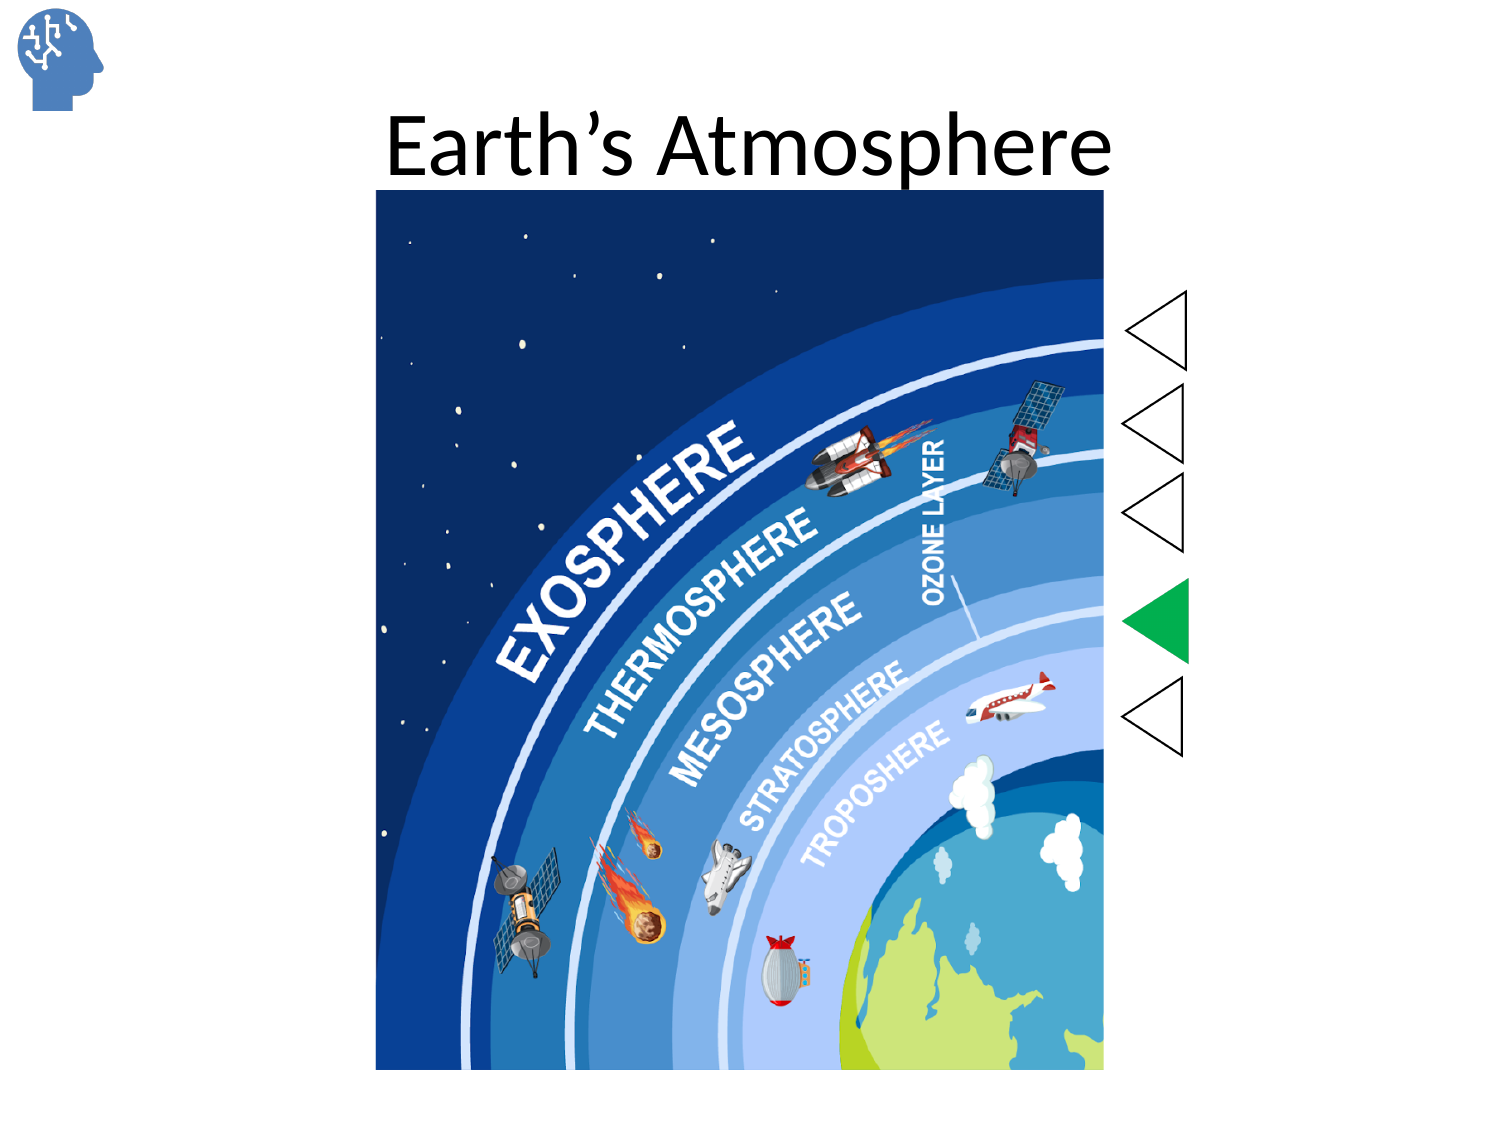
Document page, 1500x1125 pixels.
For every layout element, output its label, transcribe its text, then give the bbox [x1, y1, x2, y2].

text_box [0, 0, 121, 121]
title Earth’s Atmosphere [75, 45, 1425, 233]
picture [299, 190, 1211, 1070]
